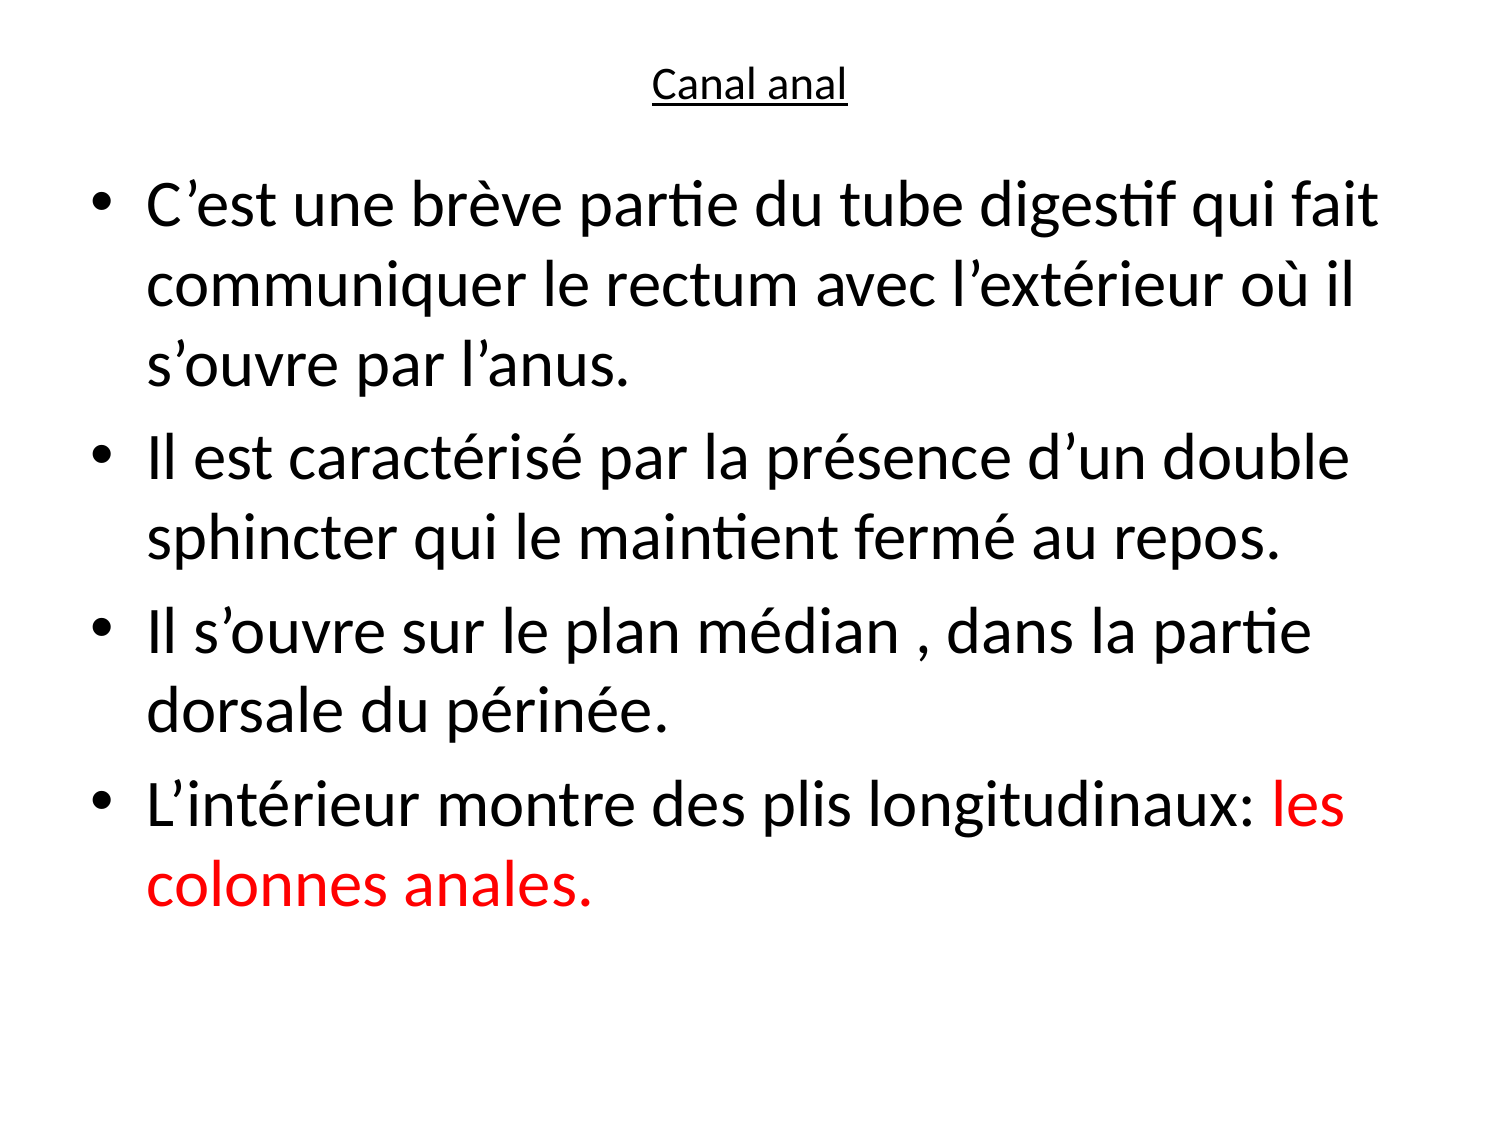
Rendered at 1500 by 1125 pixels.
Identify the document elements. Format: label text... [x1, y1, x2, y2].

list C’est une brève partie du tube digestif qui fait communiquer le rectum avec l’extérieur où il s’ouvre par l’anus. Il est caractérisé par la présence d’un double sphincter qui le maintient fermé au repos. Il s’ouvre sur le plan médian , dans la partie dorsale du périnée. L’intérieur montre des plis longitudinaux: les colonnes anales. [75, 152, 1425, 1067]
title Canal anal [75, 45, 1425, 118]
